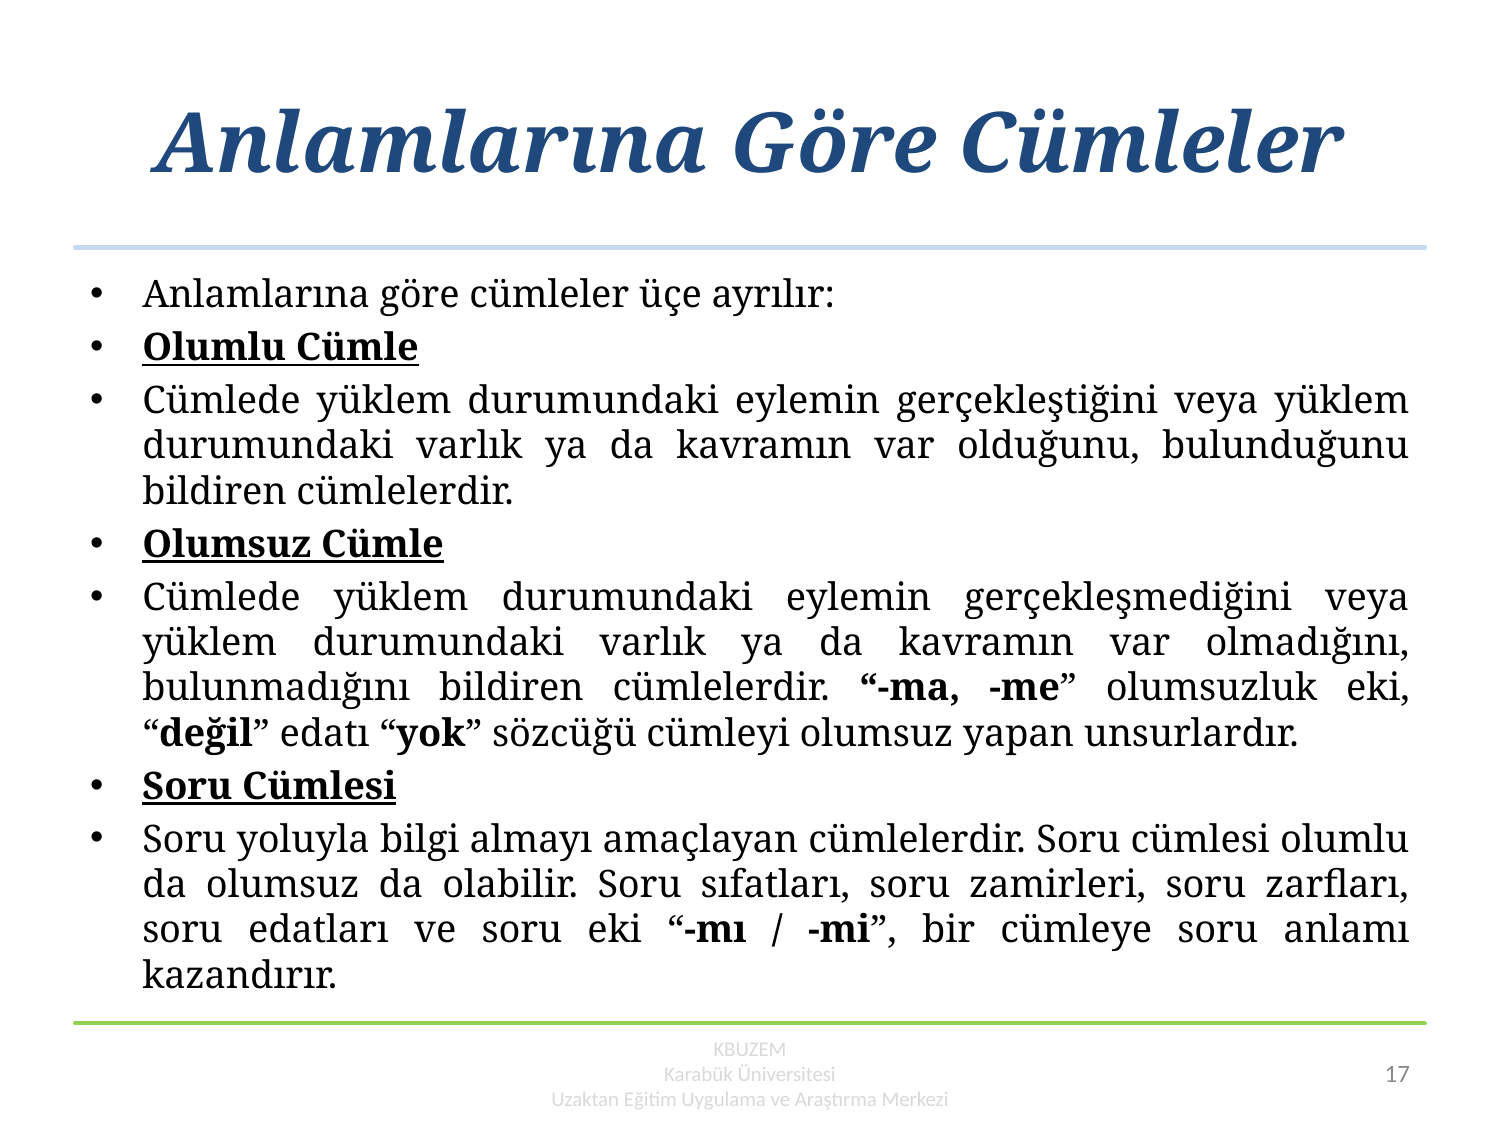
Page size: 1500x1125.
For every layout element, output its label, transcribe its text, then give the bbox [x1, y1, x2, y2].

list Anlamlarına göre cümleler üçe ayrılır: Olumlu Cümle Cümlede yüklem durumundaki eylemin gerçekleştiğini veya yüklem durumundaki varlık ya da kavramın var olduğunu, bulunduğunu bildiren cümlelerdir. Olumsuz Cümle Cümlede yüklem durumundaki eylemin gerçekleşmediğini veya yüklem durumundaki varlık ya da kavramın var olmadığını, bulunmadığını bildiren cümlelerdir. “-ma, -me” olumsuzluk eki, “değil” edatı “yok” sözcüğü cümleyi olumsuz yapan unsurlardır. Soru Cümlesi Soru yoluyla bilgi almayı amaçlayan cümlelerdir. Soru cümlesi olumlu da olumsuz da olabilir. Soru sıfatları, soru zamirleri, soru zarfları, soru edatları ve soru eki “-mı / -mi”, bir cümleye soru anlamı kazandırır. [75, 262, 1425, 1005]
footer KBUZEM Karabük Üniversitesi Uzaktan Eğitim Uygulama ve Araştırma Merkezi [431, 1042, 1069, 1103]
title Anlamlarına Göre Cümleler [75, 45, 1425, 233]
slide_number 17 [1074, 1042, 1425, 1103]
